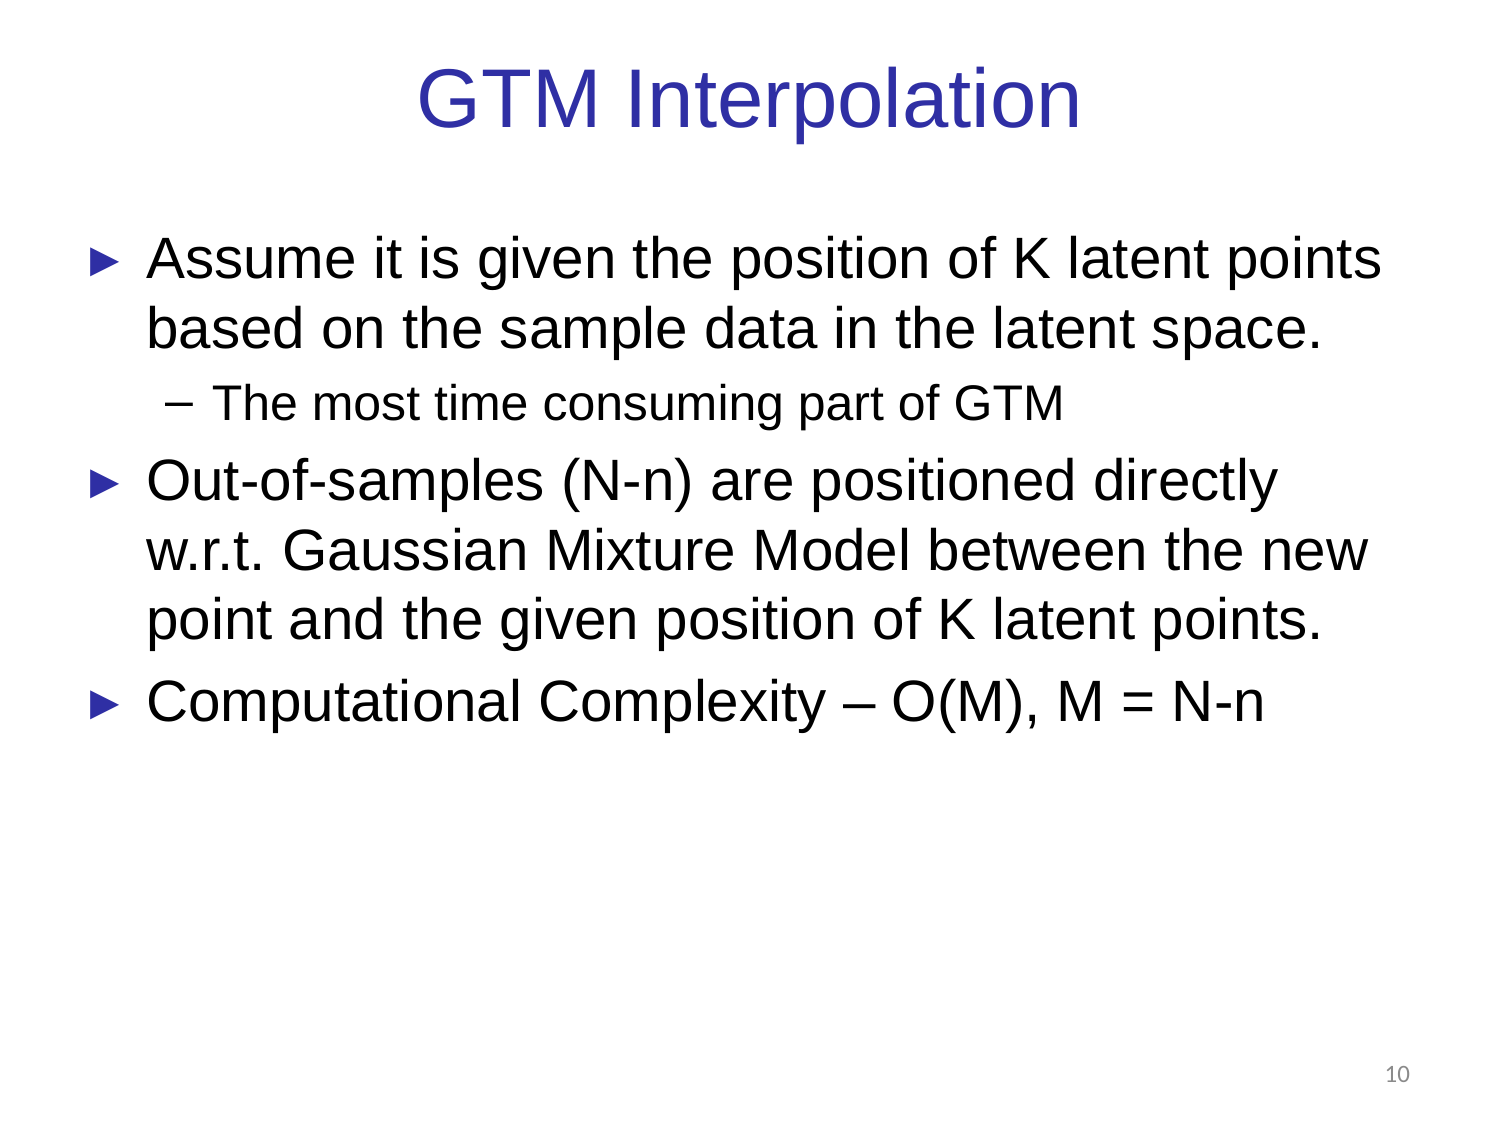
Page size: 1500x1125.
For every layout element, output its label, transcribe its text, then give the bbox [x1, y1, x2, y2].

list Assume it is given the position of K latent points based on the sample data in the latent space. The most time consuming part of GTM Out-of-samples (N-n) are positioned directly w.r.t. Gaussian Mixture Model between the new point and the given position of K latent points. Computational Complexity – O(M), M = N-n [75, 212, 1425, 1103]
slide_number 9 [1074, 1042, 1425, 1103]
title GTM Interpolation [75, 0, 1425, 188]
